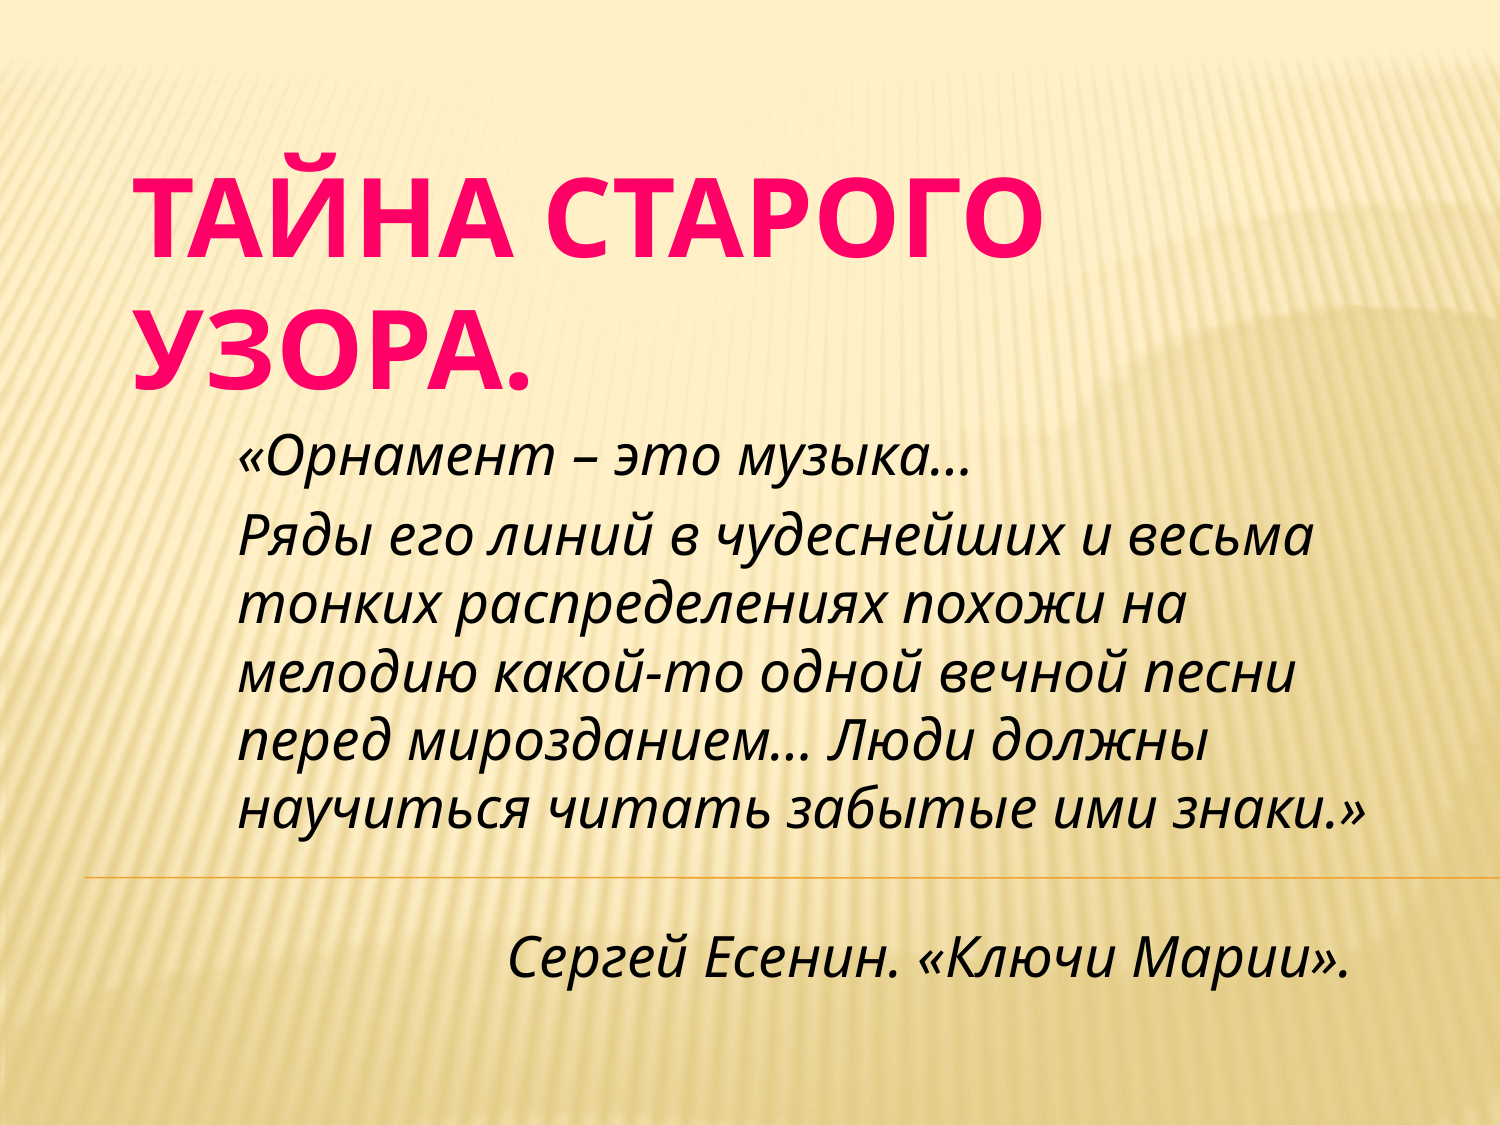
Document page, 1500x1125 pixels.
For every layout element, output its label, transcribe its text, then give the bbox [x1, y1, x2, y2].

title Тайна старого узора. [117, 140, 1465, 422]
subtitle «Орнамент – это музыка… Ряды его линий в чудеснейших и весьма тонких распределениях похожи на мелодию какой-то одной вечной песни перед мирозданием… Люди должны научиться читать забытые ими знаки.» Сергей Есенин. «Ключи Марии». [222, 410, 1383, 997]
